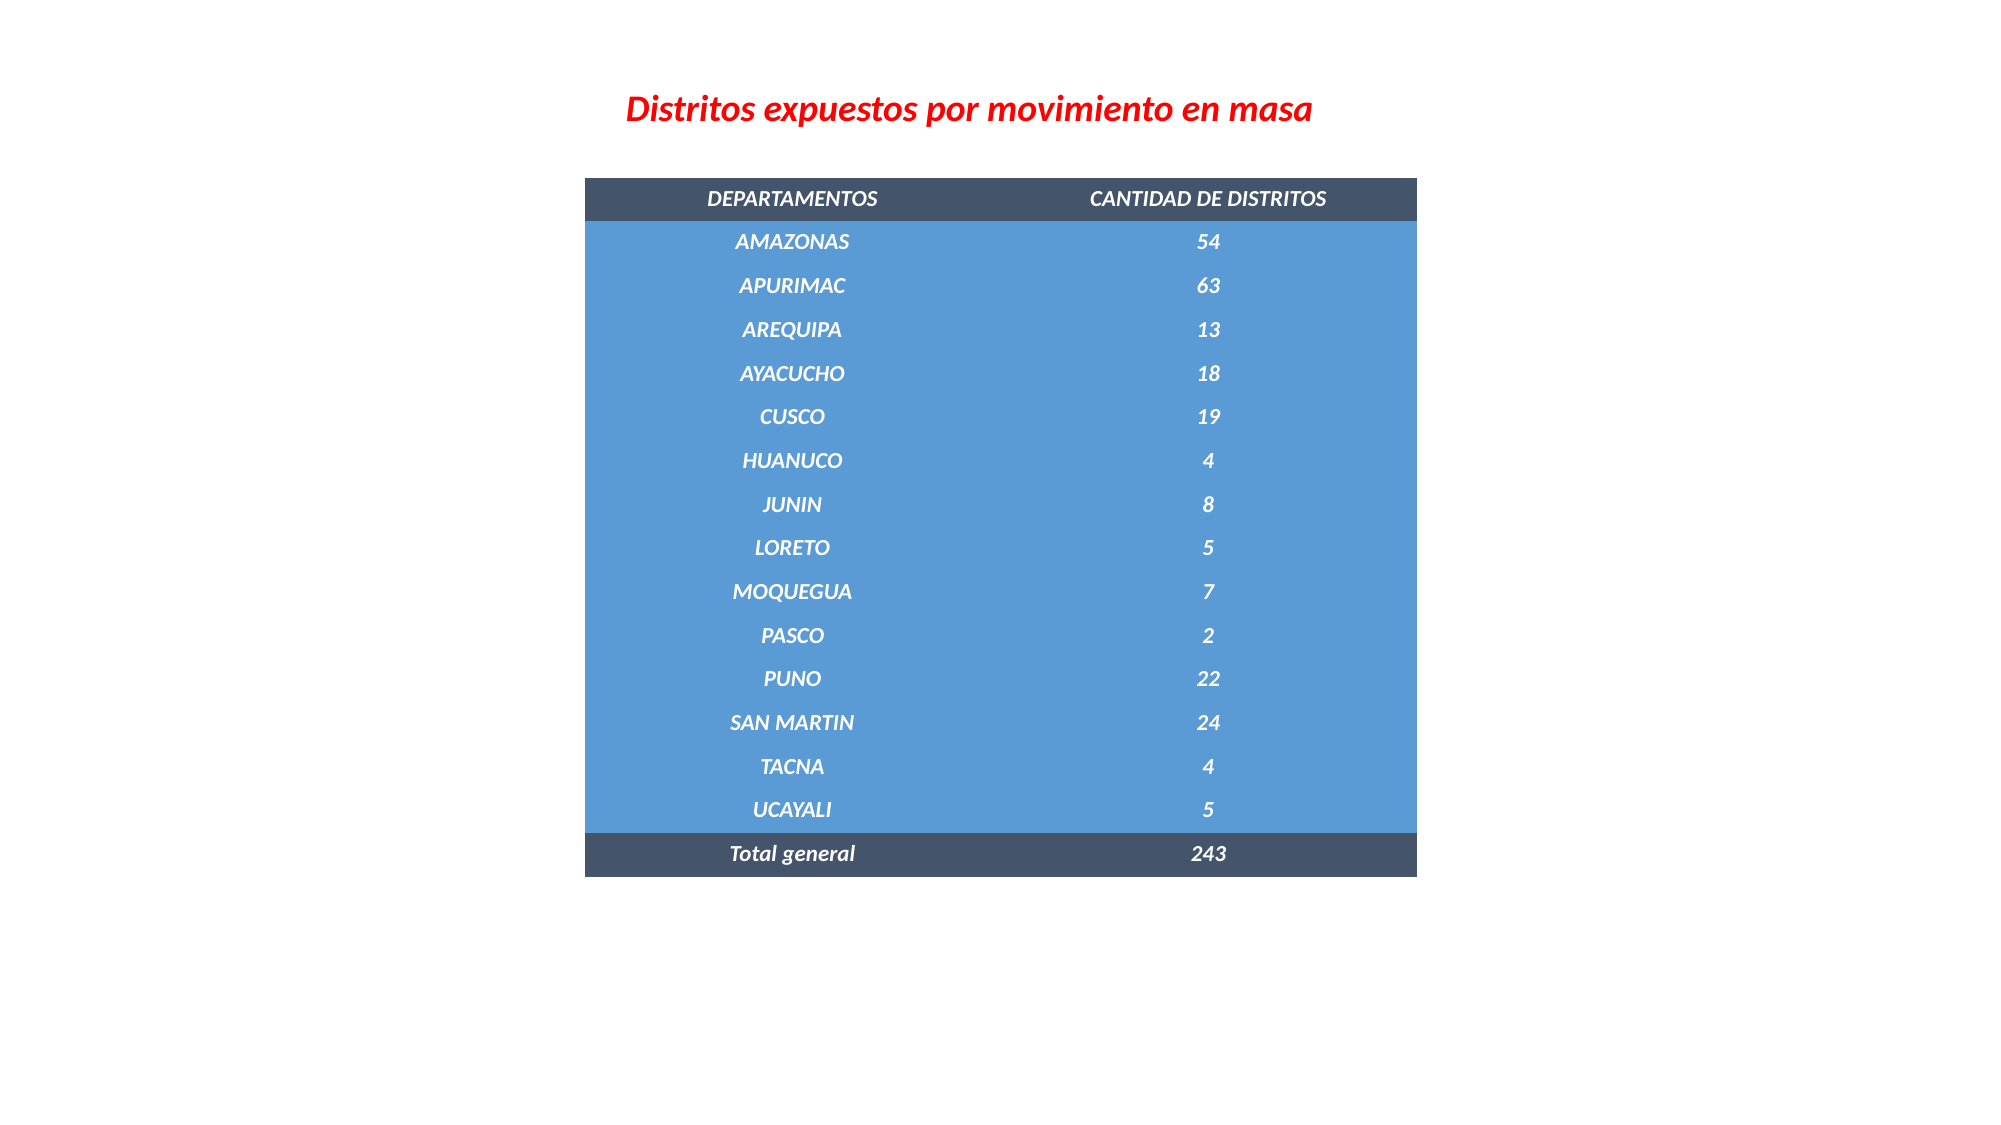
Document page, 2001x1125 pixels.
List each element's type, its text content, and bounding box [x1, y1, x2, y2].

table_cell AMAZONAS [585, 221, 1000, 265]
table_cell JUNIN [585, 484, 1000, 527]
table_cell 243 [1000, 833, 1417, 877]
table_cell CUSCO [585, 396, 1000, 440]
table_cell 5 [1000, 790, 1417, 833]
table_cell LORETO [585, 527, 1000, 571]
table_cell 4 [1000, 746, 1417, 790]
table_cell 54 [1000, 221, 1417, 265]
table_cell HUANUCO [585, 440, 1000, 484]
table_cell AREQUIPA [585, 309, 1000, 353]
table_cell UCAYALI [585, 790, 1000, 833]
table_header DEPARTAMENTOS [585, 178, 1000, 221]
table_cell TACNA [585, 746, 1000, 790]
table_header CANTIDAD DE DISTRITOS [1000, 178, 1417, 221]
table_cell PUNO [585, 658, 1000, 702]
table_cell 5 [1000, 527, 1417, 571]
table_cell 63 [1000, 265, 1417, 309]
table_cell 24 [1000, 702, 1417, 746]
table_cell 19 [1000, 396, 1417, 440]
table_cell 7 [1000, 571, 1417, 615]
table_cell 13 [1000, 309, 1417, 353]
table_cell 2 [1000, 615, 1417, 658]
table_cell PASCO [585, 615, 1000, 658]
table_cell 18 [1000, 353, 1417, 396]
table_cell 22 [1000, 658, 1417, 702]
table_cell MOQUEGUA [585, 571, 1000, 615]
table_cell SAN MARTIN [585, 702, 1000, 746]
table_cell 4 [1000, 440, 1417, 484]
table_cell APURIMAC [585, 265, 1000, 309]
table_cell 8 [1000, 484, 1417, 527]
table_cell Total general [585, 833, 1000, 877]
text_box Distritos expuestos por movimiento en masa [611, 77, 1391, 137]
table_cell AYACUCHO [585, 353, 1000, 396]
